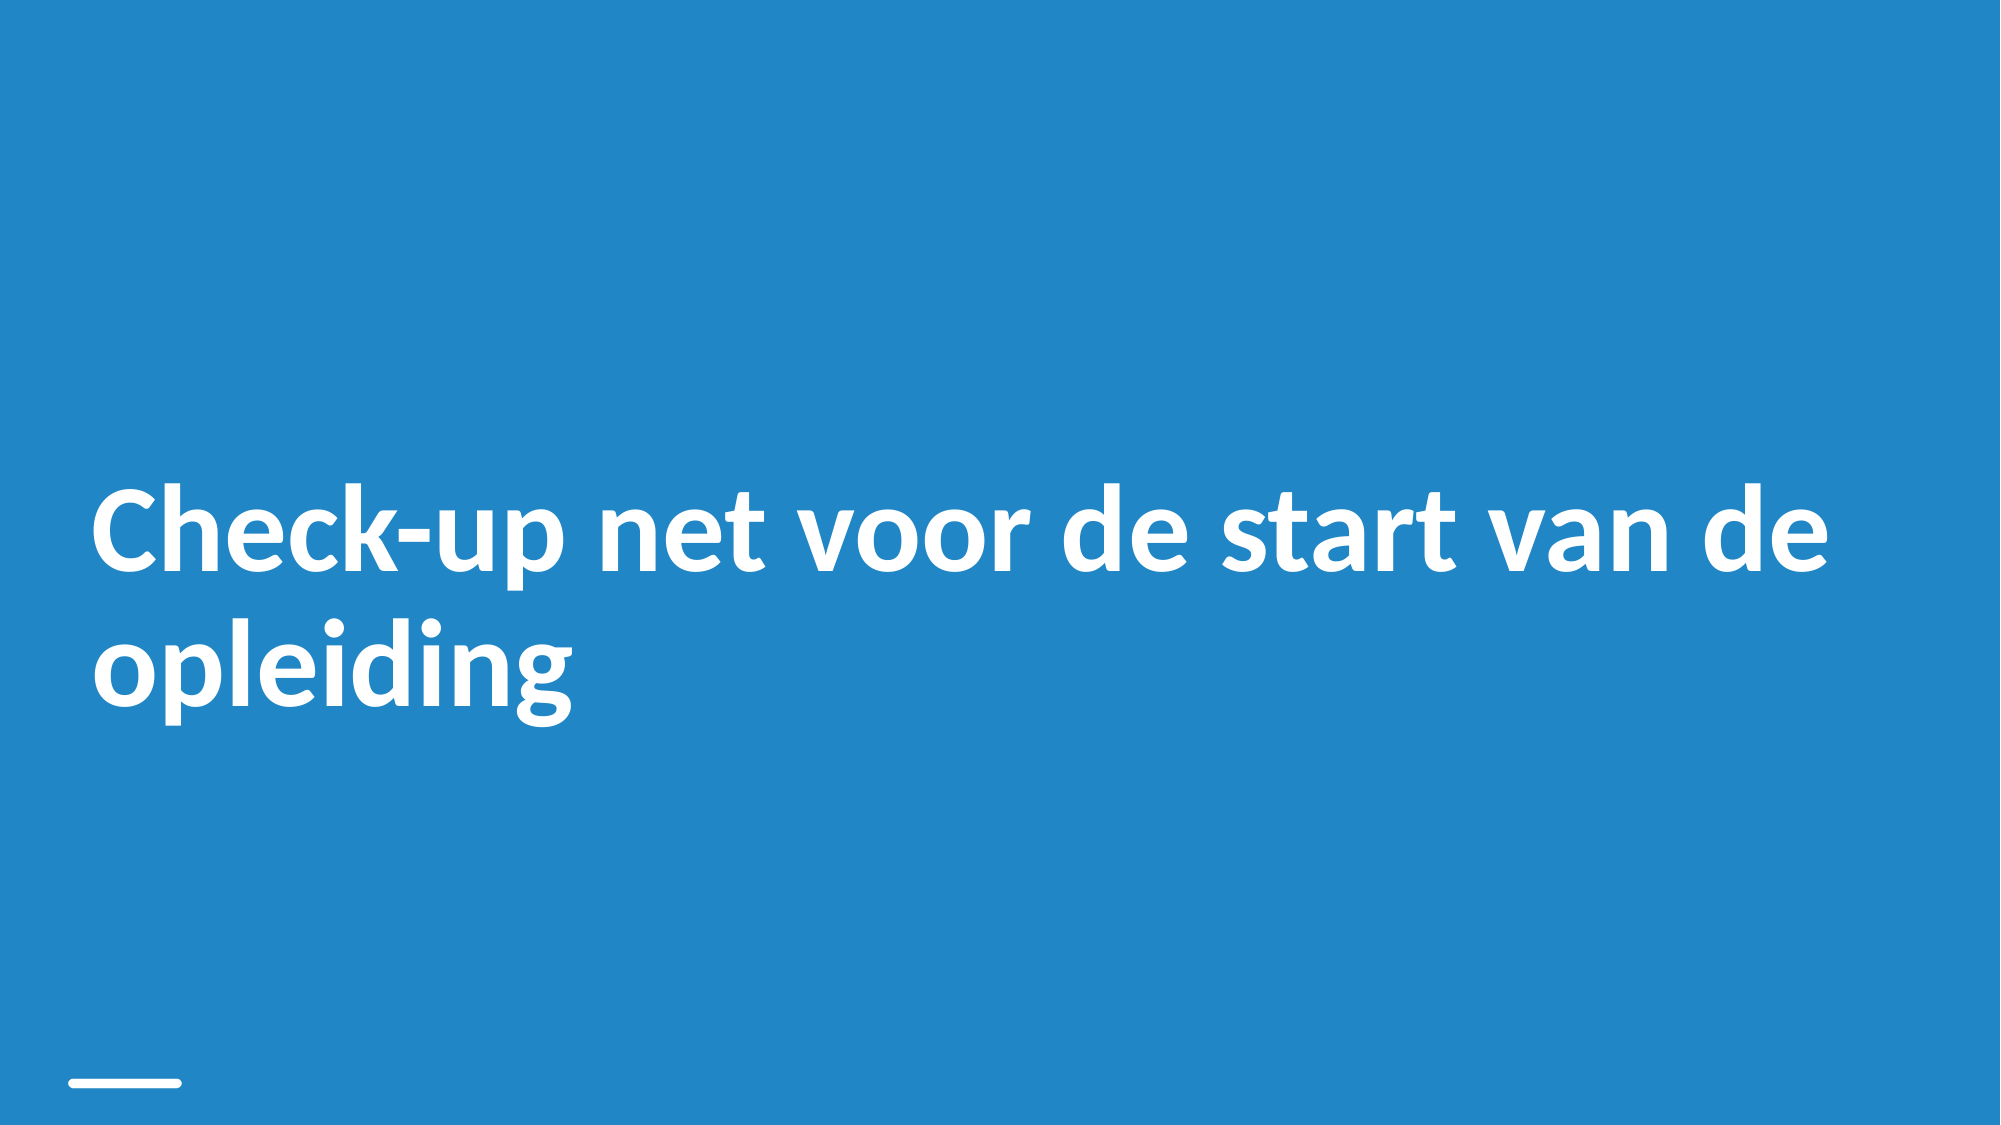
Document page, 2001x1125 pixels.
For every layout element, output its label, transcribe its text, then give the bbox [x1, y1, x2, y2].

title Check-up net voor de start van de opleiding [76, 272, 1922, 741]
picture [65, 1074, 184, 1092]
